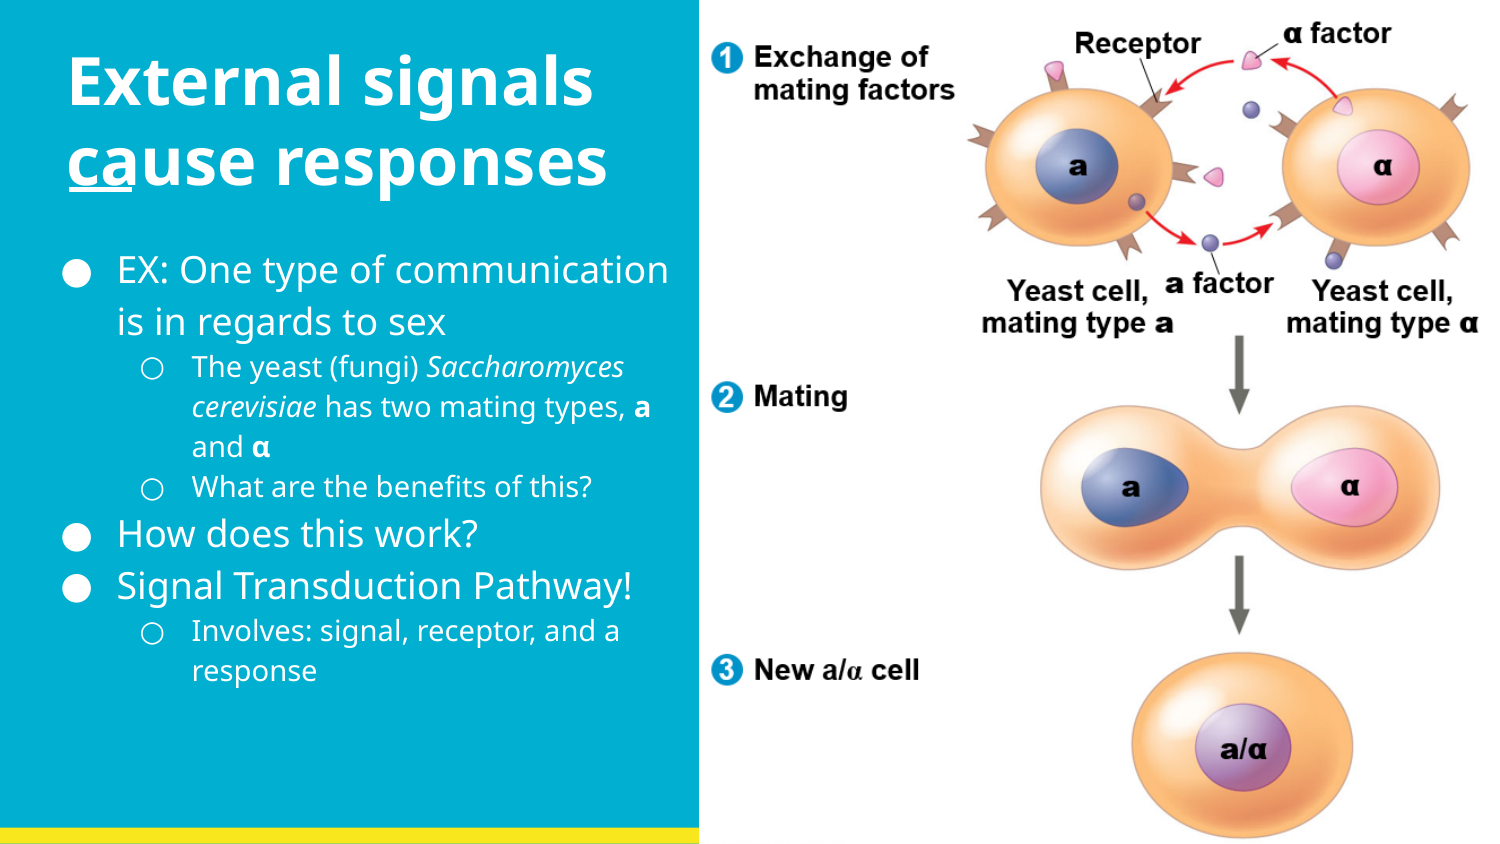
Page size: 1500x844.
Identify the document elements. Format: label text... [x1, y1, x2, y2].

title External signals cause responses [51, 23, 693, 130]
picture [698, 0, 1500, 844]
list EX: One type of communication is in regards to sex The yeast (fungi) Saccharomyces cerevisiae has two mating types, a and α What are the benefits of this? How does this work? Signal Transduction Pathway! Involves: signal, receptor, and a response [26, 224, 693, 776]
